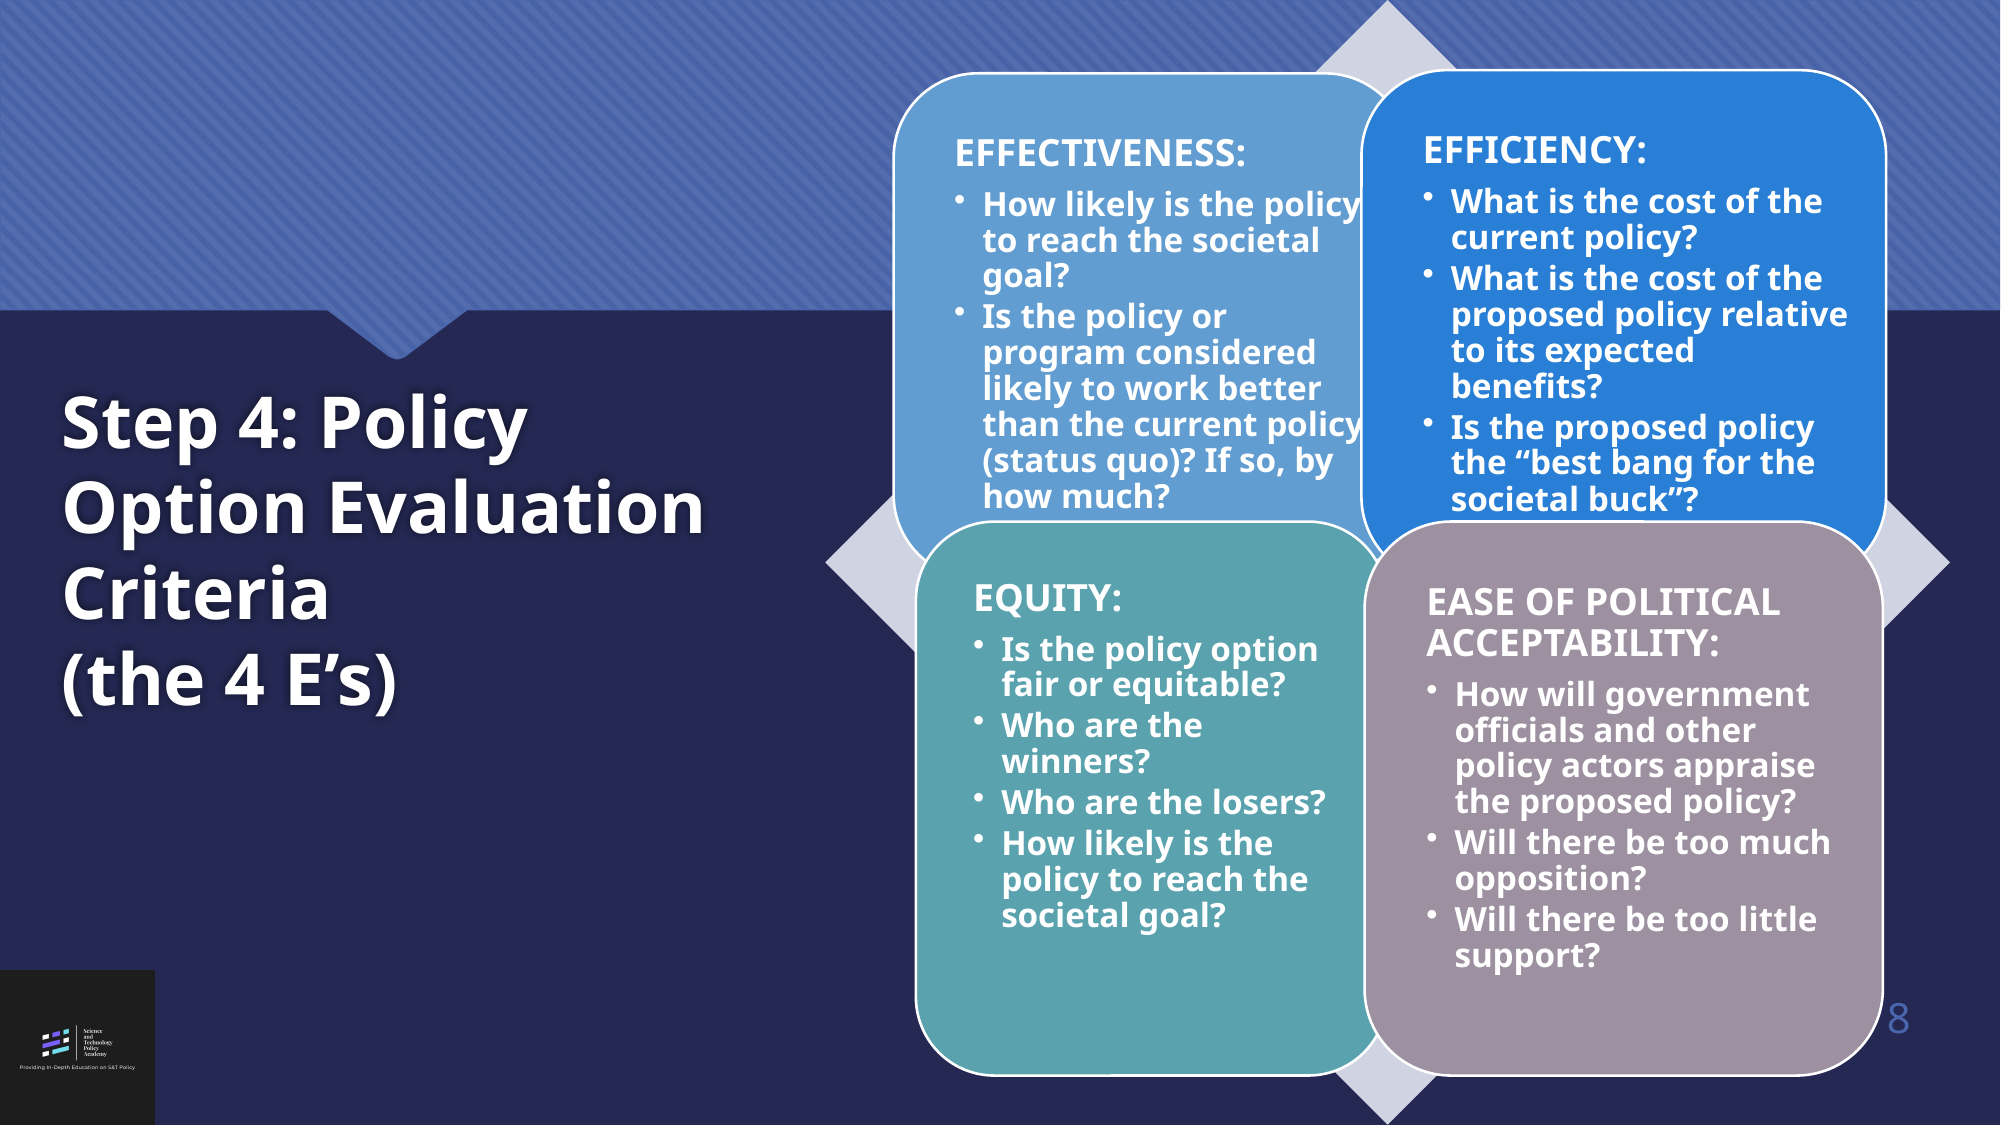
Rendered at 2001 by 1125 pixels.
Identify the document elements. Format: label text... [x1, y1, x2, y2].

picture [0, 970, 155, 1125]
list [774, 0, 2000, 1125]
title Step 4: Policy Option Evaluation Criteria (the 4 E’s) [46, 359, 774, 814]
